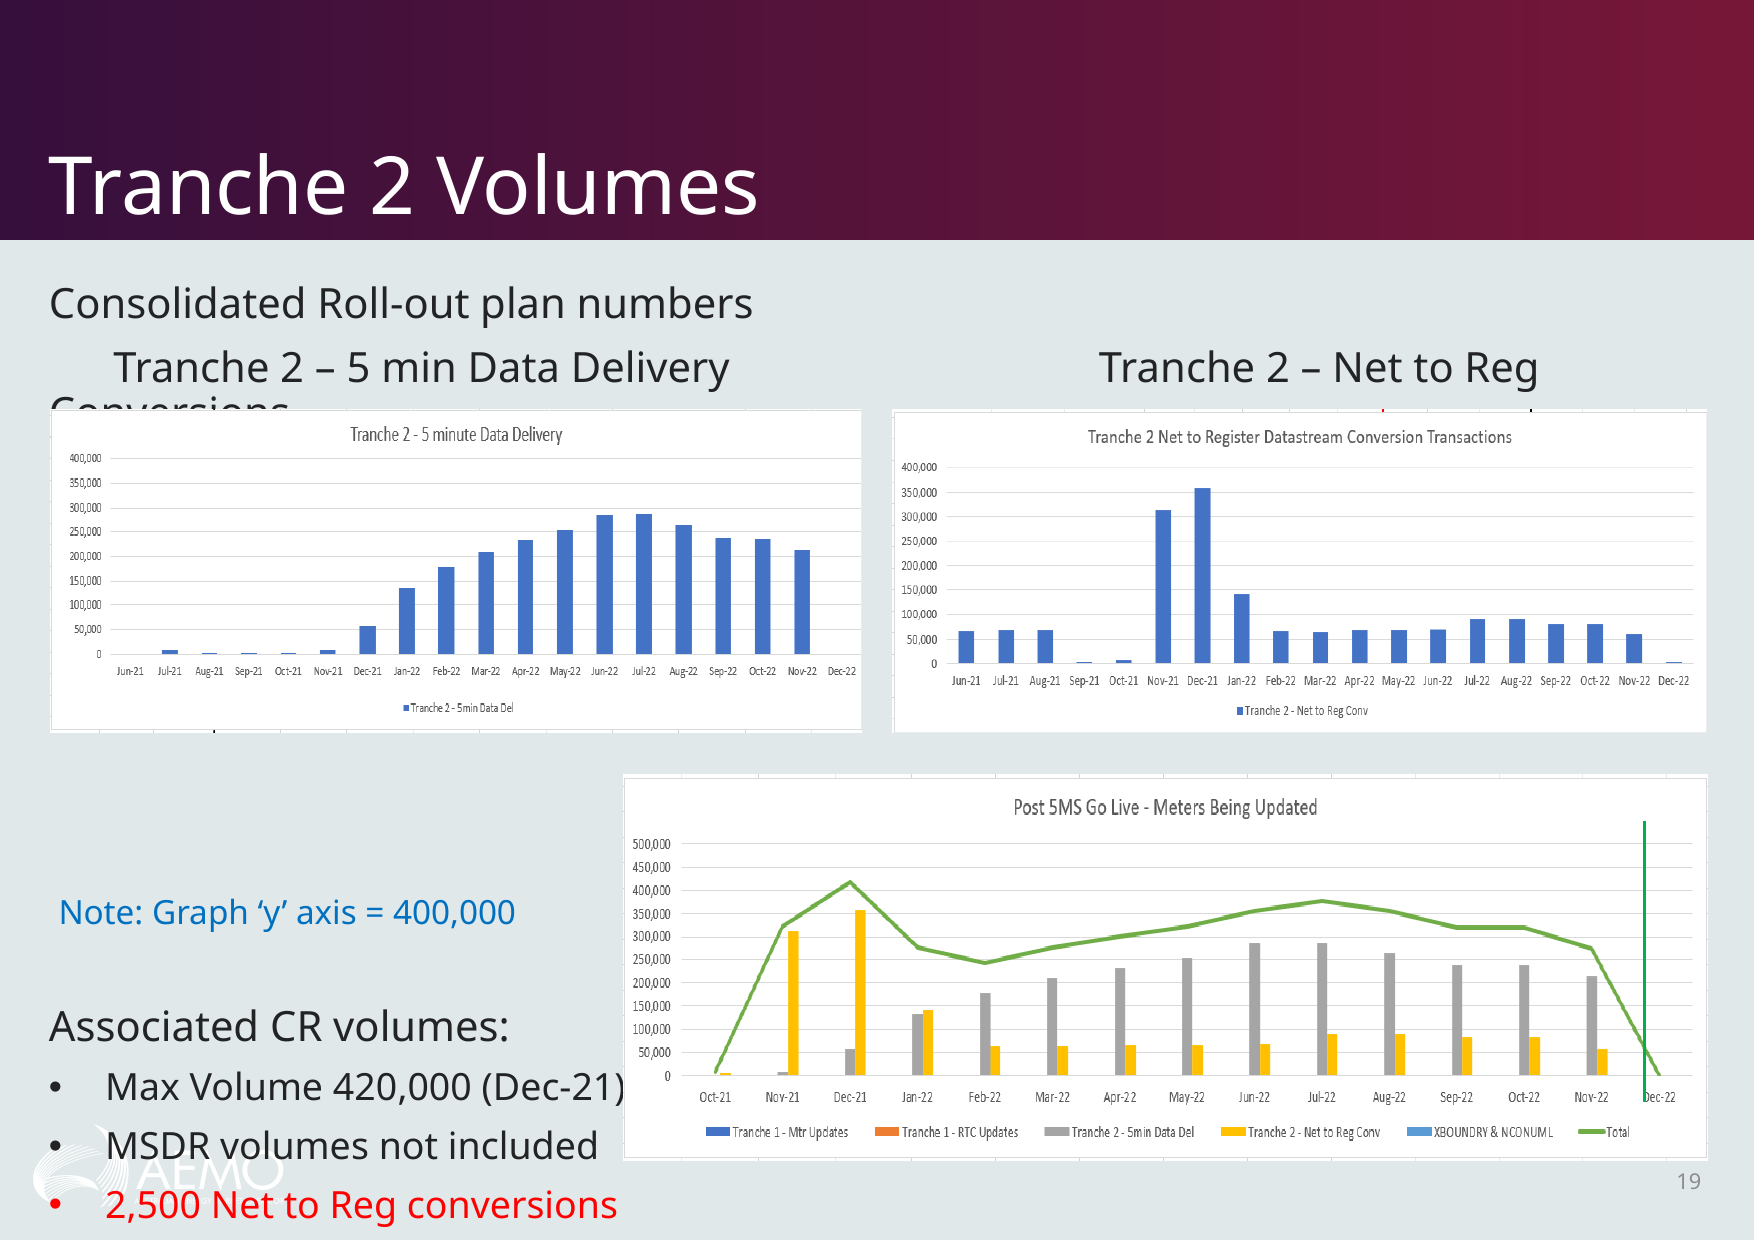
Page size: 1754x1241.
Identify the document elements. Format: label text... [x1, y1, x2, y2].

title Tranche 2 Volumes [33, 24, 1518, 240]
picture [892, 409, 1707, 733]
slide_number 19 [1633, 1149, 1717, 1216]
picture [623, 774, 1708, 1161]
picture [50, 409, 862, 733]
list Consolidated Roll-out plan numbers Tranche 2 – 5 min Data Delivery Tranche 2 – Net to Reg Conversions Note: Graph ‘y’ axis = 400,000 Associated CR volumes: Max Volume 420,000 (Dec-21) MSDR volumes not included 2,500 Net to Reg conversions planned for post 1 Dec 22 Note: Graph ‘y’ axis = 500,000 [33, 275, 1717, 1241]
